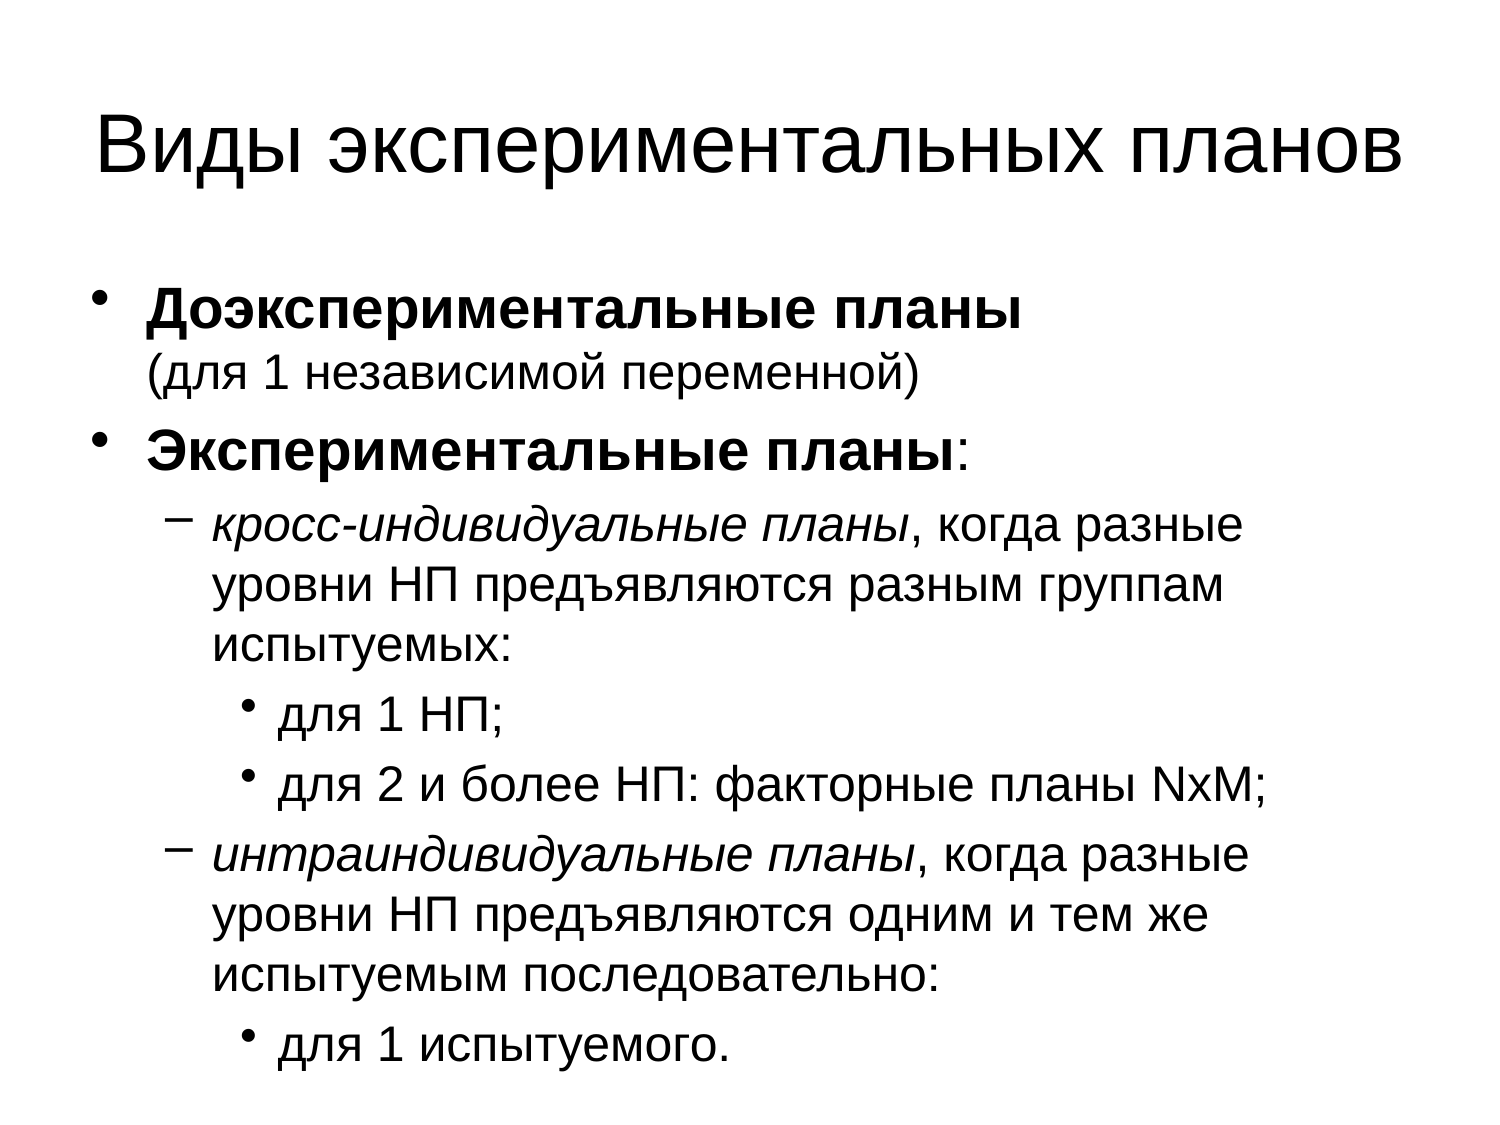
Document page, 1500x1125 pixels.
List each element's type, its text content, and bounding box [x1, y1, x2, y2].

list Доэкспериментальные планы (для 1 независимой переменной) Экспериментальные планы: кросс-индивидуальные планы, когда разные уровни НП предъявляются разным группам испытуемых: для 1 НП; для 2 и более НП: факторные планы NxM; интраиндивидуальные планы, когда разные уровни НП предъявляются одним и тем же испытуемым последовательно: для 1 испытуемого. [74, 262, 1426, 1107]
title Виды экспериментальных планов [74, 44, 1426, 233]
